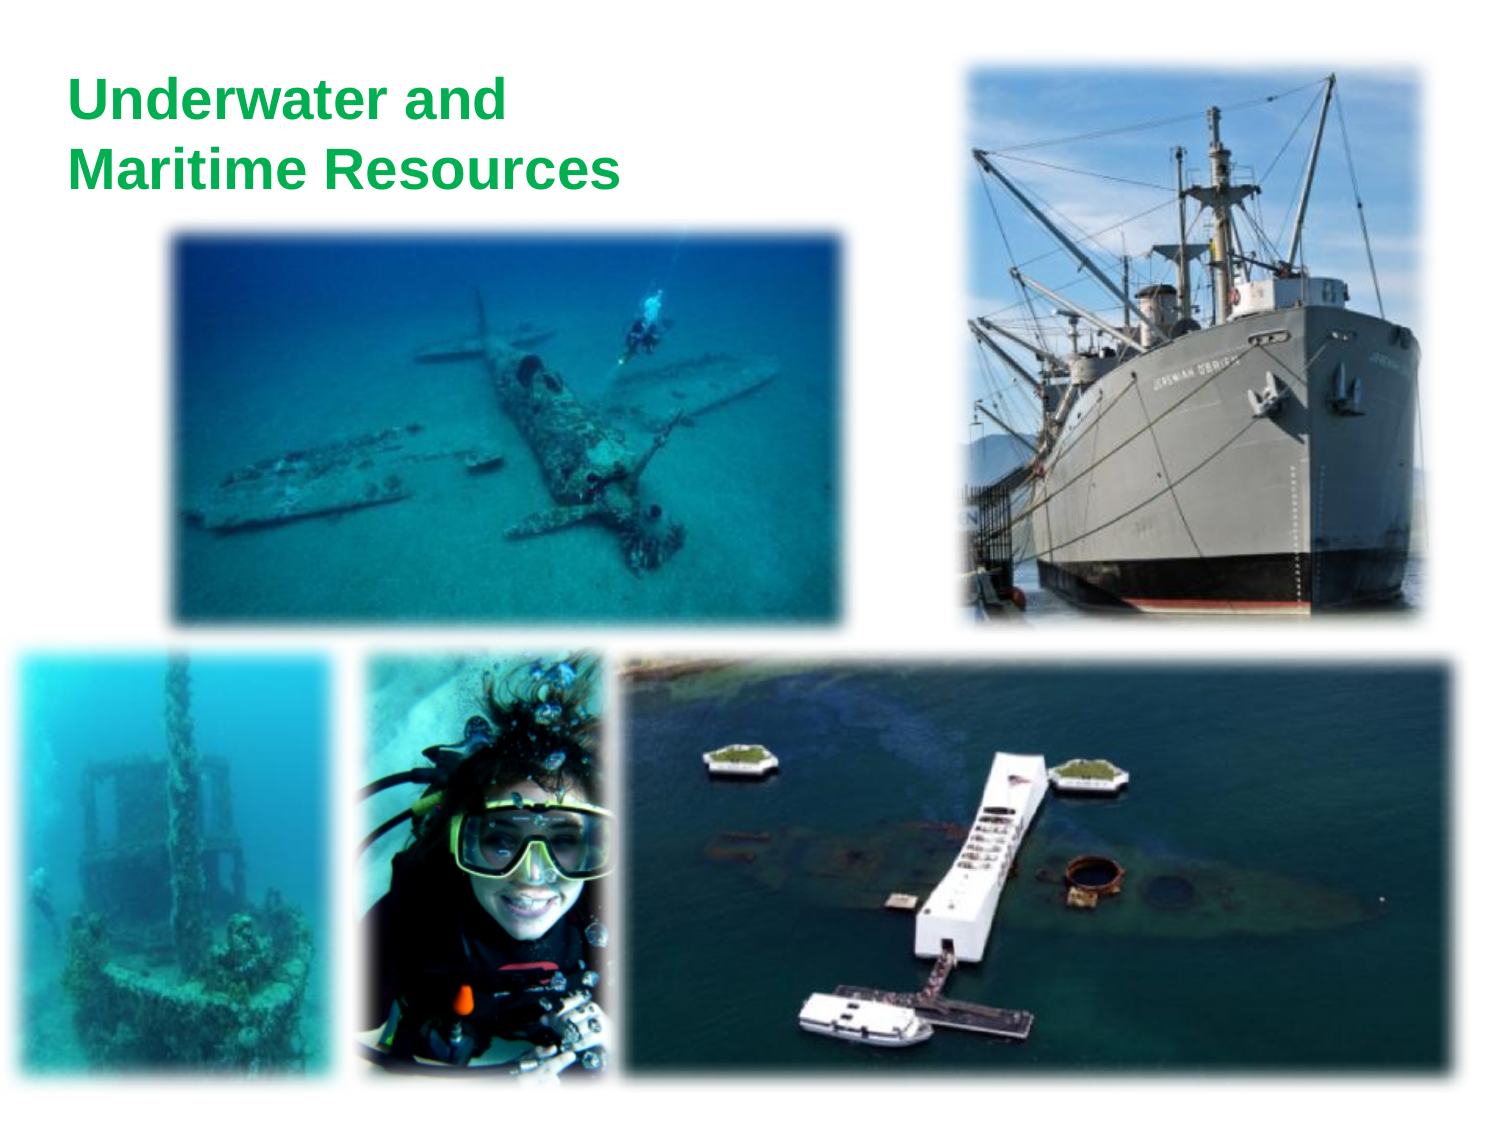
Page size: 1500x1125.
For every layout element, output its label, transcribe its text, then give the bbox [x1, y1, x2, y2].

title Underwater and Maritime Resources [52, 53, 651, 210]
picture [949, 49, 1439, 637]
picture [0, 215, 1471, 1096]
